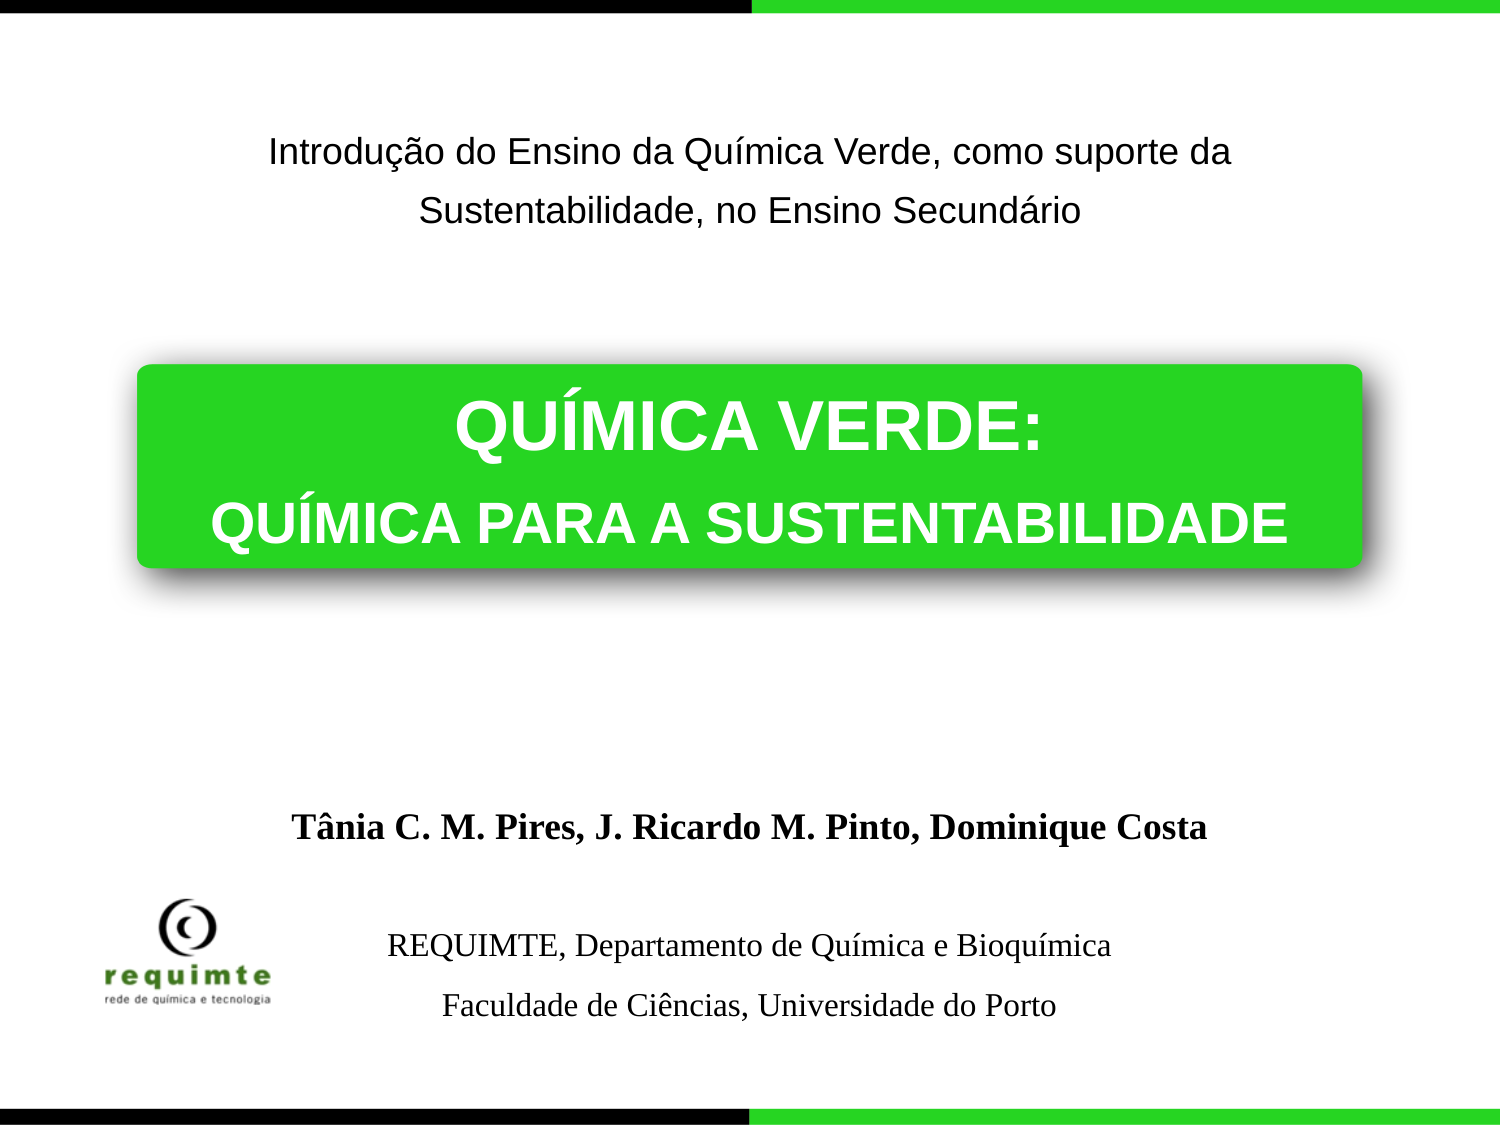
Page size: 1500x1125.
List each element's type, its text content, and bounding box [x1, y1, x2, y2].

text_box Tânia C. M. Pires, J. Ricardo M. Pinto, Dominique Costa [249, 772, 1251, 855]
picture [0, 0, 1500, 1125]
text_box Química Verde: Química para a Sustentabilidade [165, 346, 1335, 563]
text_box REQUIMTE, Departamento de Química e Bioquímica Faculdade de Ciências, Universidade do Porto [351, 896, 1149, 1031]
text_box Introdução do Ensino da Química Verde, como suporte da Sustentabilidade, no Ensino Secundário [106, 106, 1394, 239]
